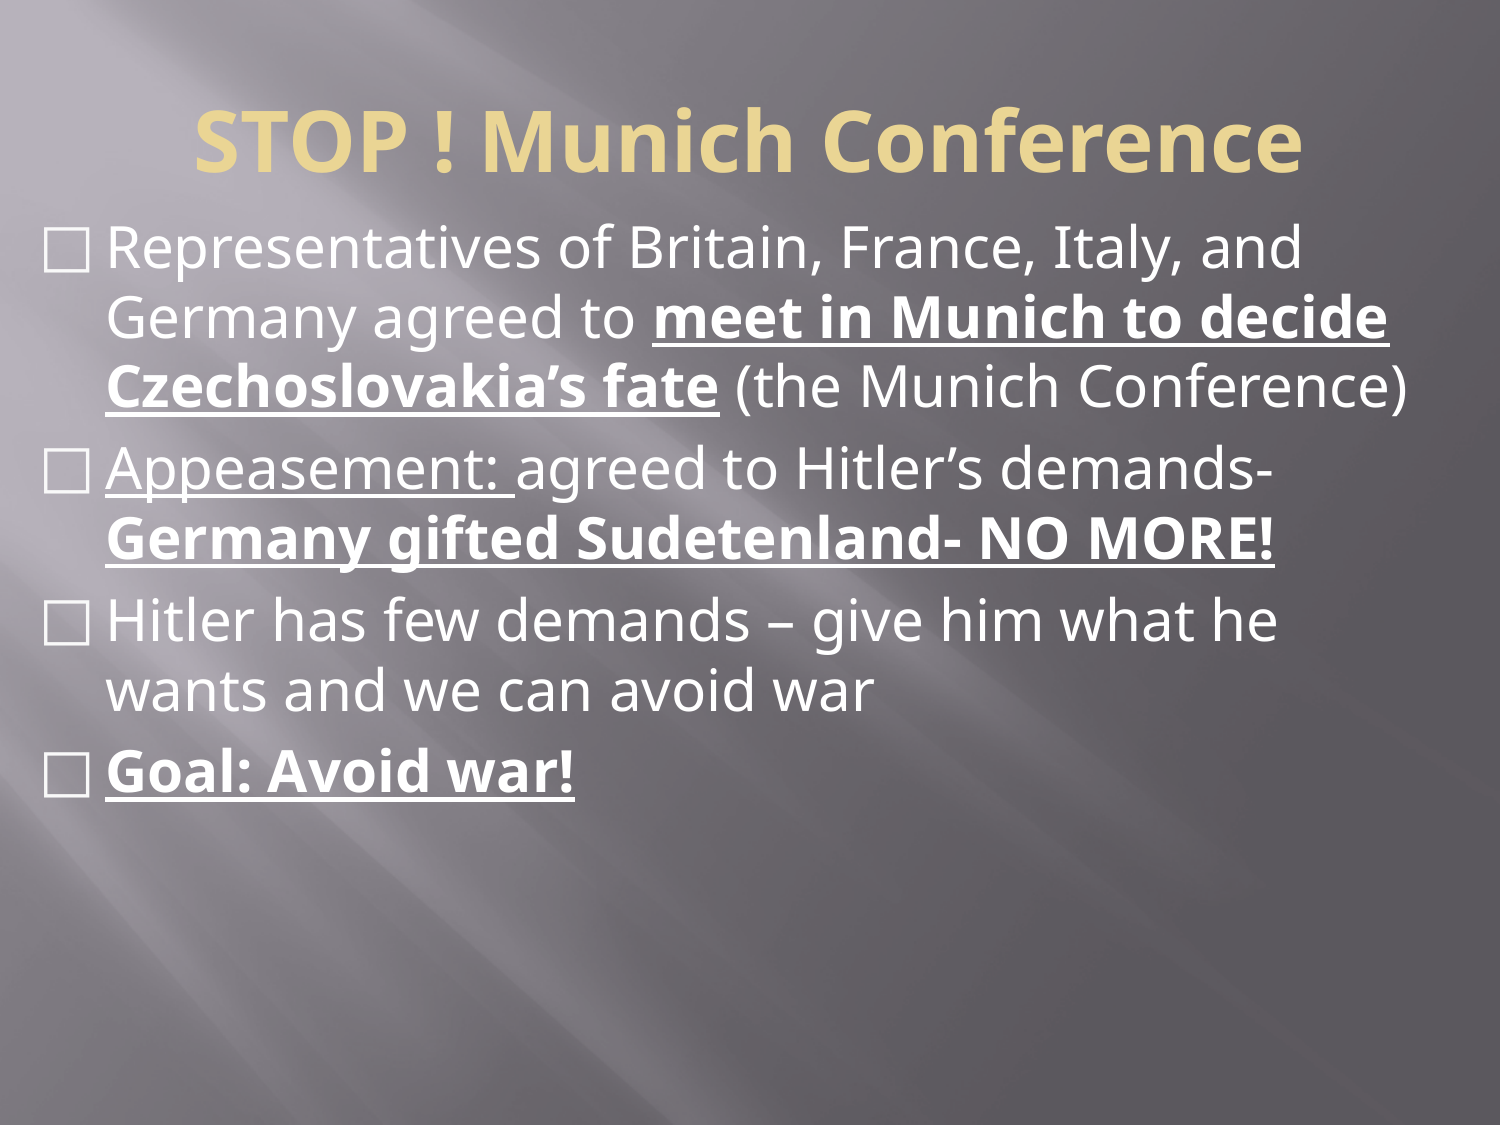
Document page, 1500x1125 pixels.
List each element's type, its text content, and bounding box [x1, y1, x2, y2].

picture [0, 0, 1500, 1125]
title STOP ! Munich Conference [75, 45, 1425, 202]
list Representatives of Britain, France, Italy, and Germany agreed to meet in Munich to decide Czechoslovakia’s fate (the Munich Conference) Appeasement: agreed to Hitler’s demands- Germany gifted Sudetenland- NO MORE! Hitler has few demands – give him what he wants and we can avoid war Goal: Avoid war! [0, 202, 1451, 975]
